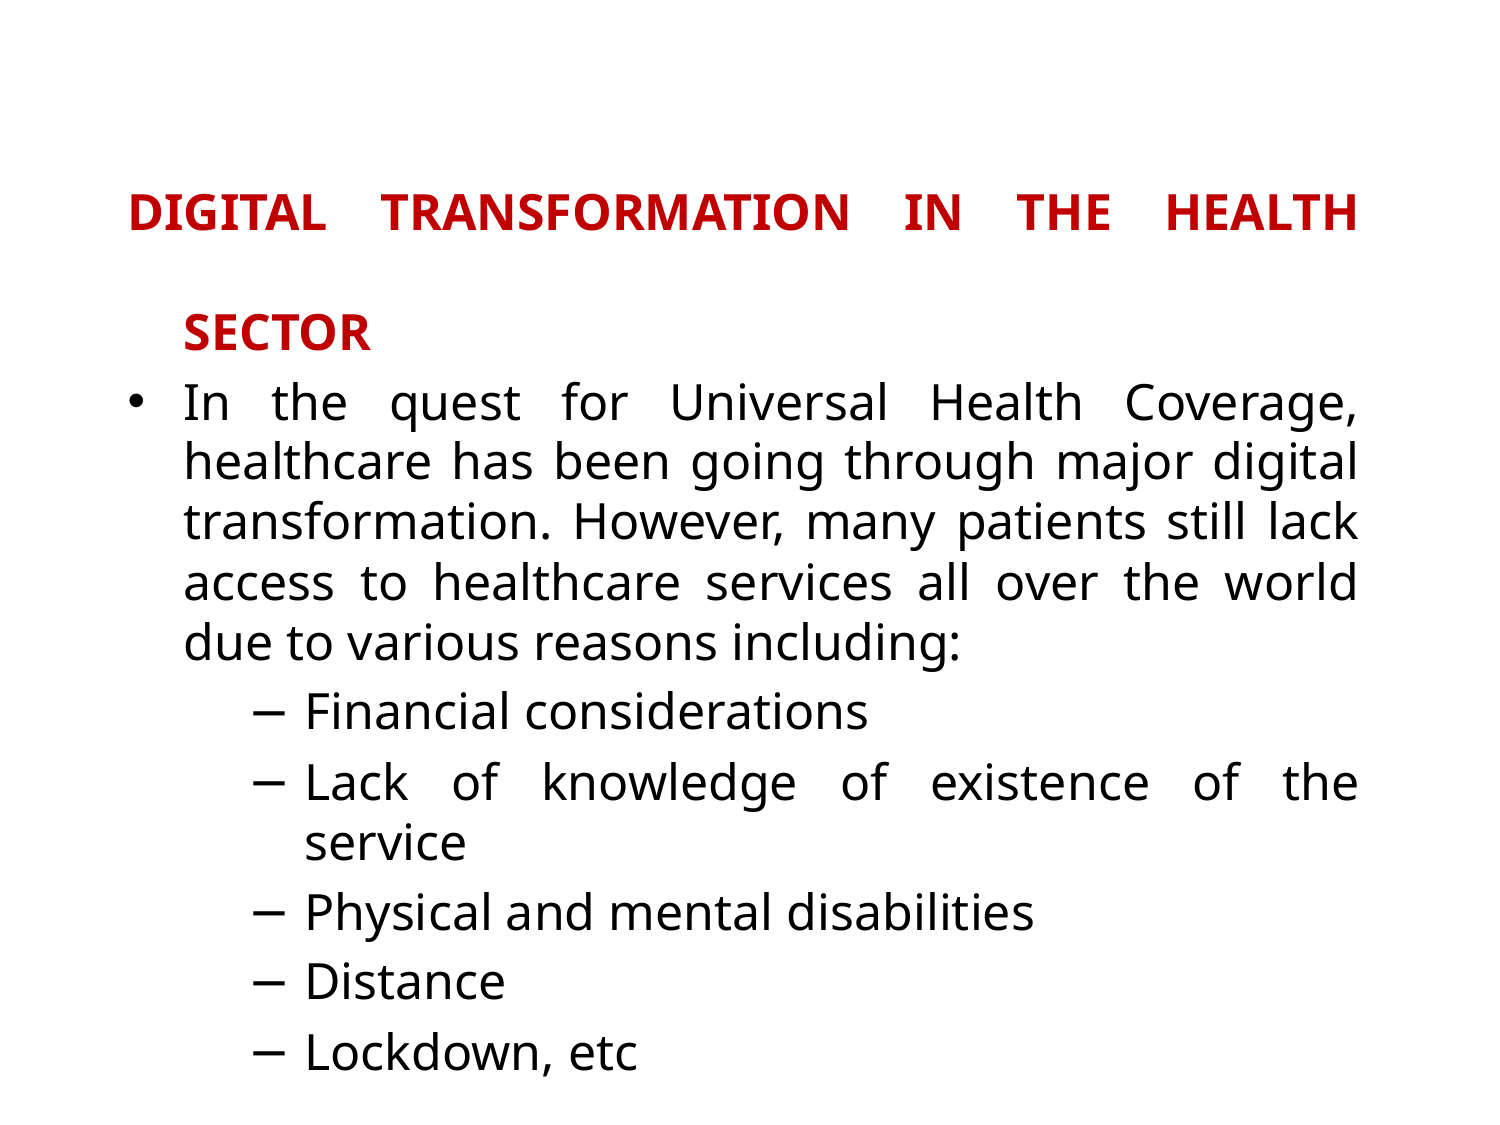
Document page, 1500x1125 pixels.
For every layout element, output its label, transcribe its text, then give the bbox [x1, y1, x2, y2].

list DIGITAL TRANSFORMATION IN THE HEALTH SECTOR In the quest for Universal Health Coverage, healthcare has been going through major digital transformation. However, many patients still lack access to healthcare services all over the world due to various reasons including: Financial considerations Lack of knowledge of existence of the service Physical and mental disabilities Distance Lockdown, etc [112, 112, 1375, 1050]
